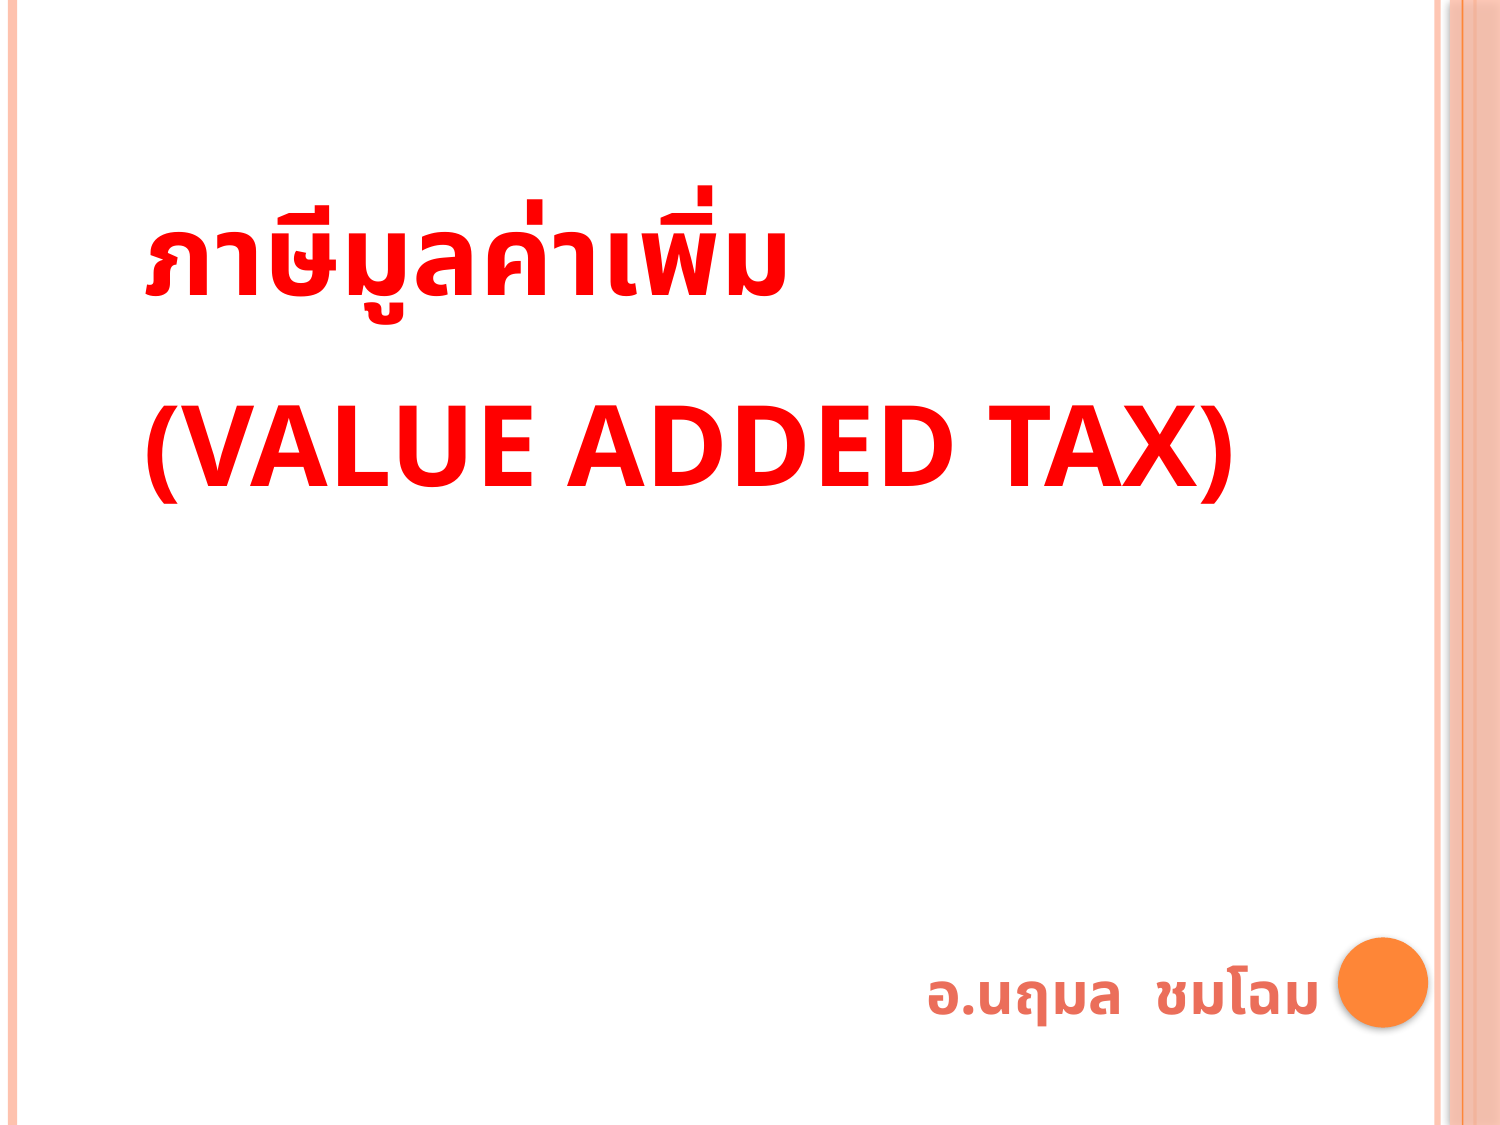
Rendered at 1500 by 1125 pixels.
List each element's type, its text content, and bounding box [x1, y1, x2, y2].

text_box ภาษีมูลค่าเพิ่ม (VALUE ADDED TAX) [128, 175, 1270, 517]
text_box อ.นฤมล ชมโฉม [855, 949, 1336, 1034]
